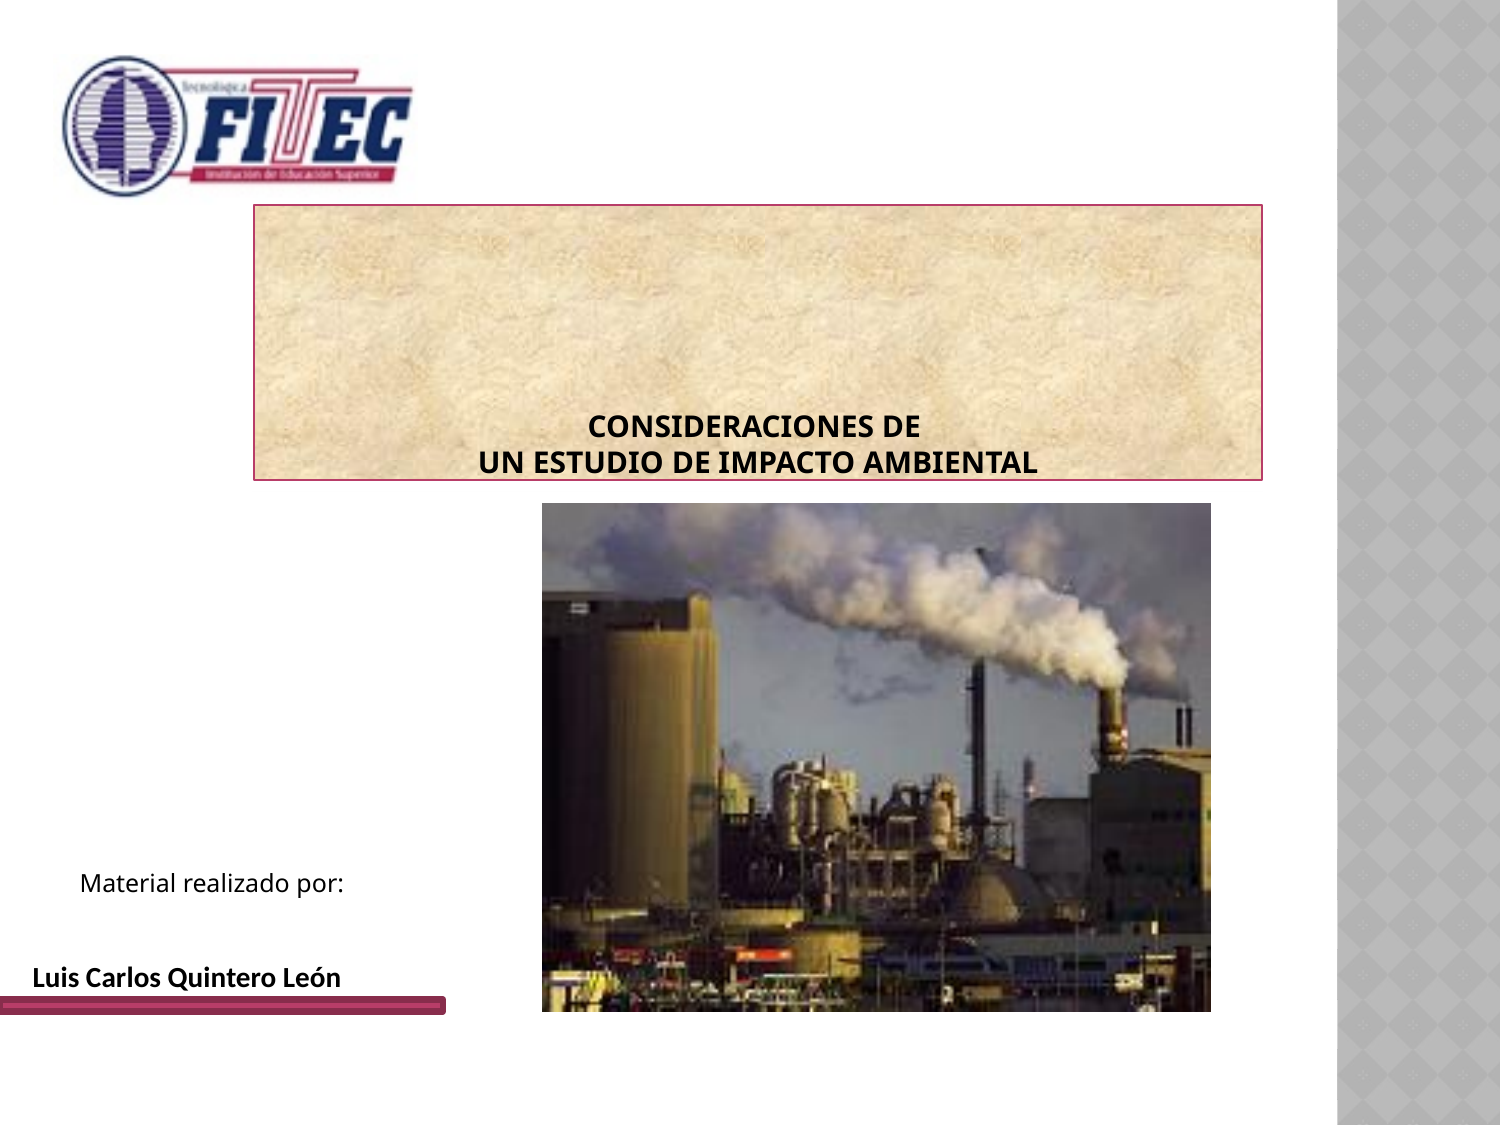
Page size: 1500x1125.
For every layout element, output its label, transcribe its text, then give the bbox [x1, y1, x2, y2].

text_box [0, 0, 1500, 75]
title Consideraciones DE UN ESTUDIO DE Impacto Ambiental [253, 204, 1263, 481]
text_box Material realizado por: [64, 860, 366, 906]
text_box Luis Carlos Quintero León [17, 950, 455, 1001]
picture [541, 503, 1212, 1012]
picture [52, 54, 418, 206]
text_box [0, 996, 446, 1015]
